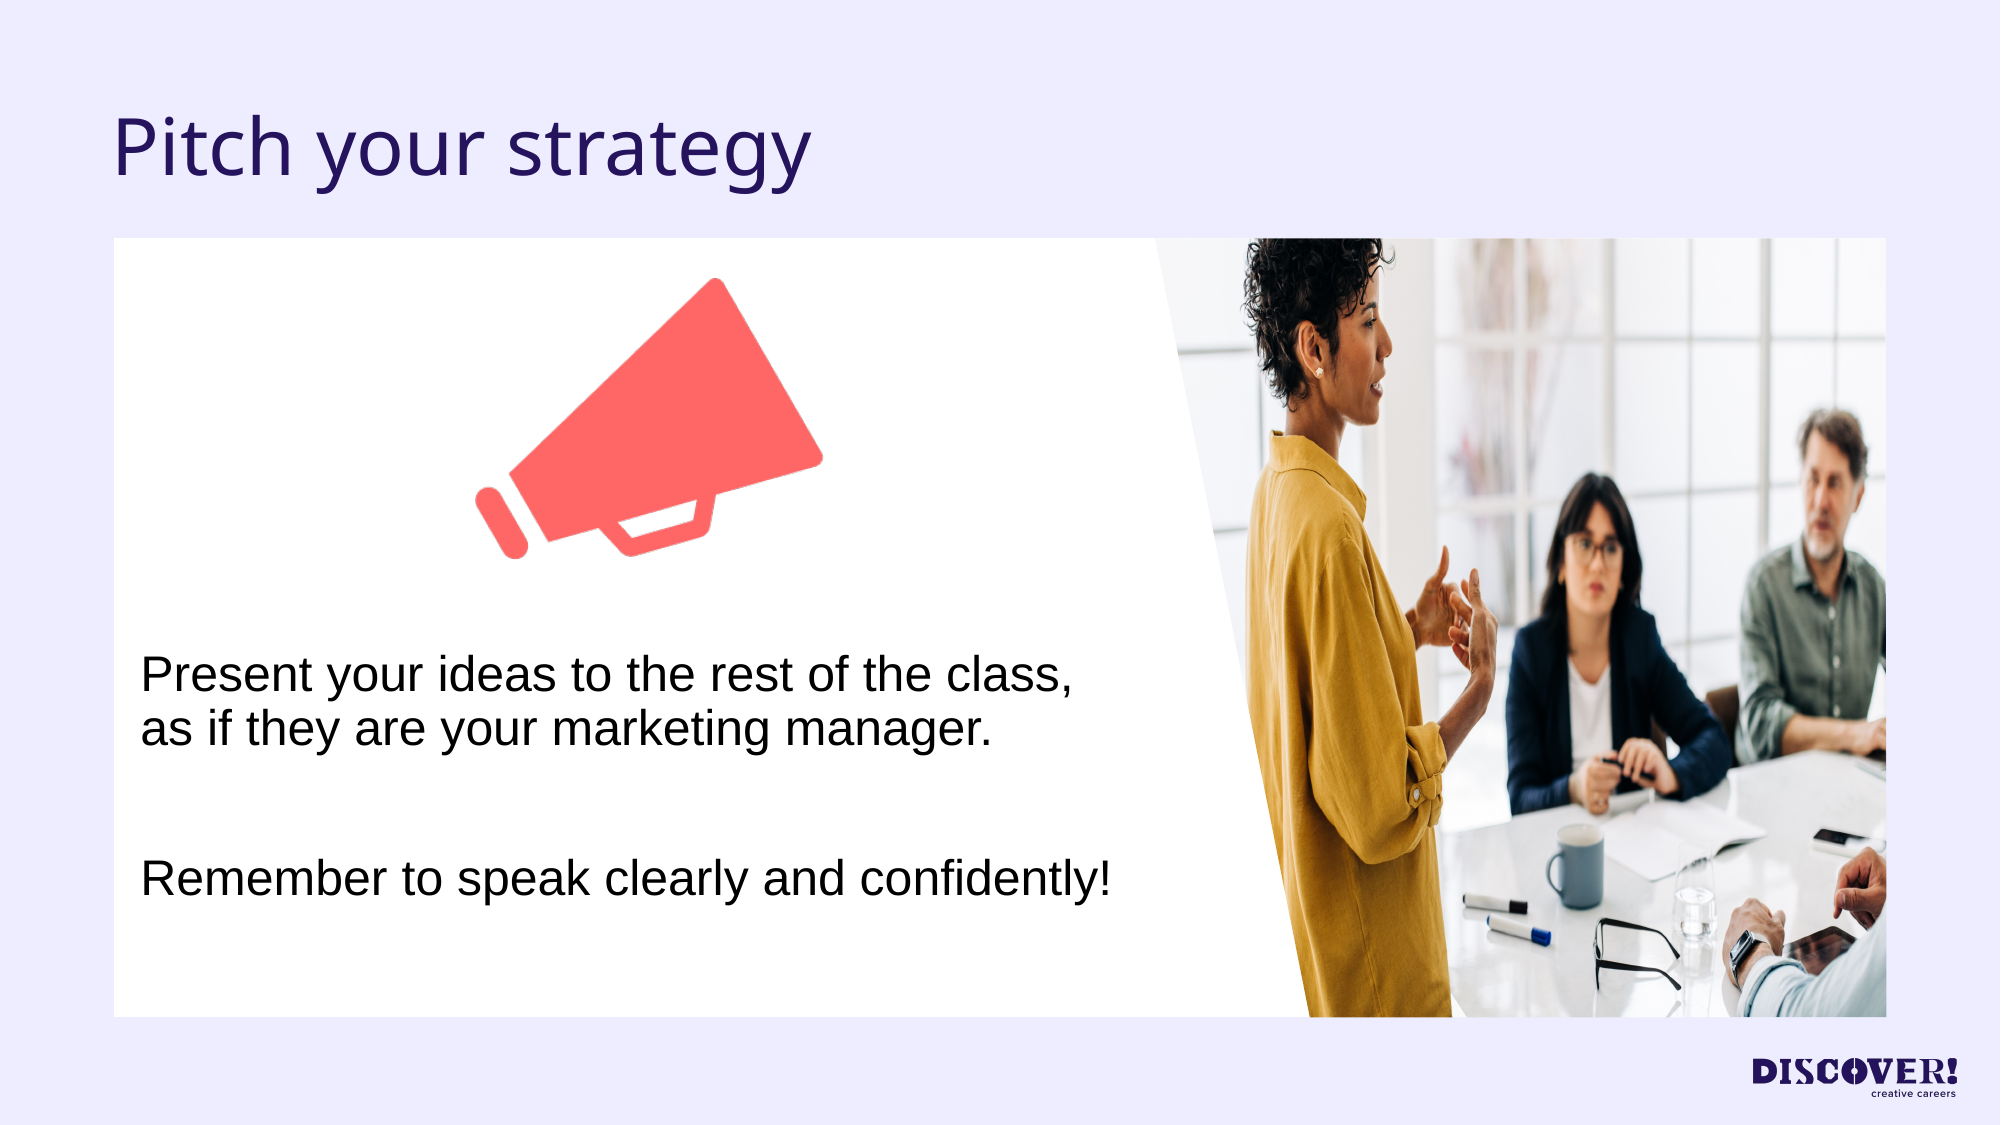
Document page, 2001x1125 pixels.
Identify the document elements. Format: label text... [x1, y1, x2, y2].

picture [1154, 238, 1887, 1018]
picture [1753, 1058, 1957, 1097]
picture [439, 207, 861, 628]
list Present your ideas to the rest of the class, as if they are your marketing manager. Remember to speak clearly and confidently! [125, 284, 1142, 972]
title Pitch your strategy [96, 99, 1884, 187]
